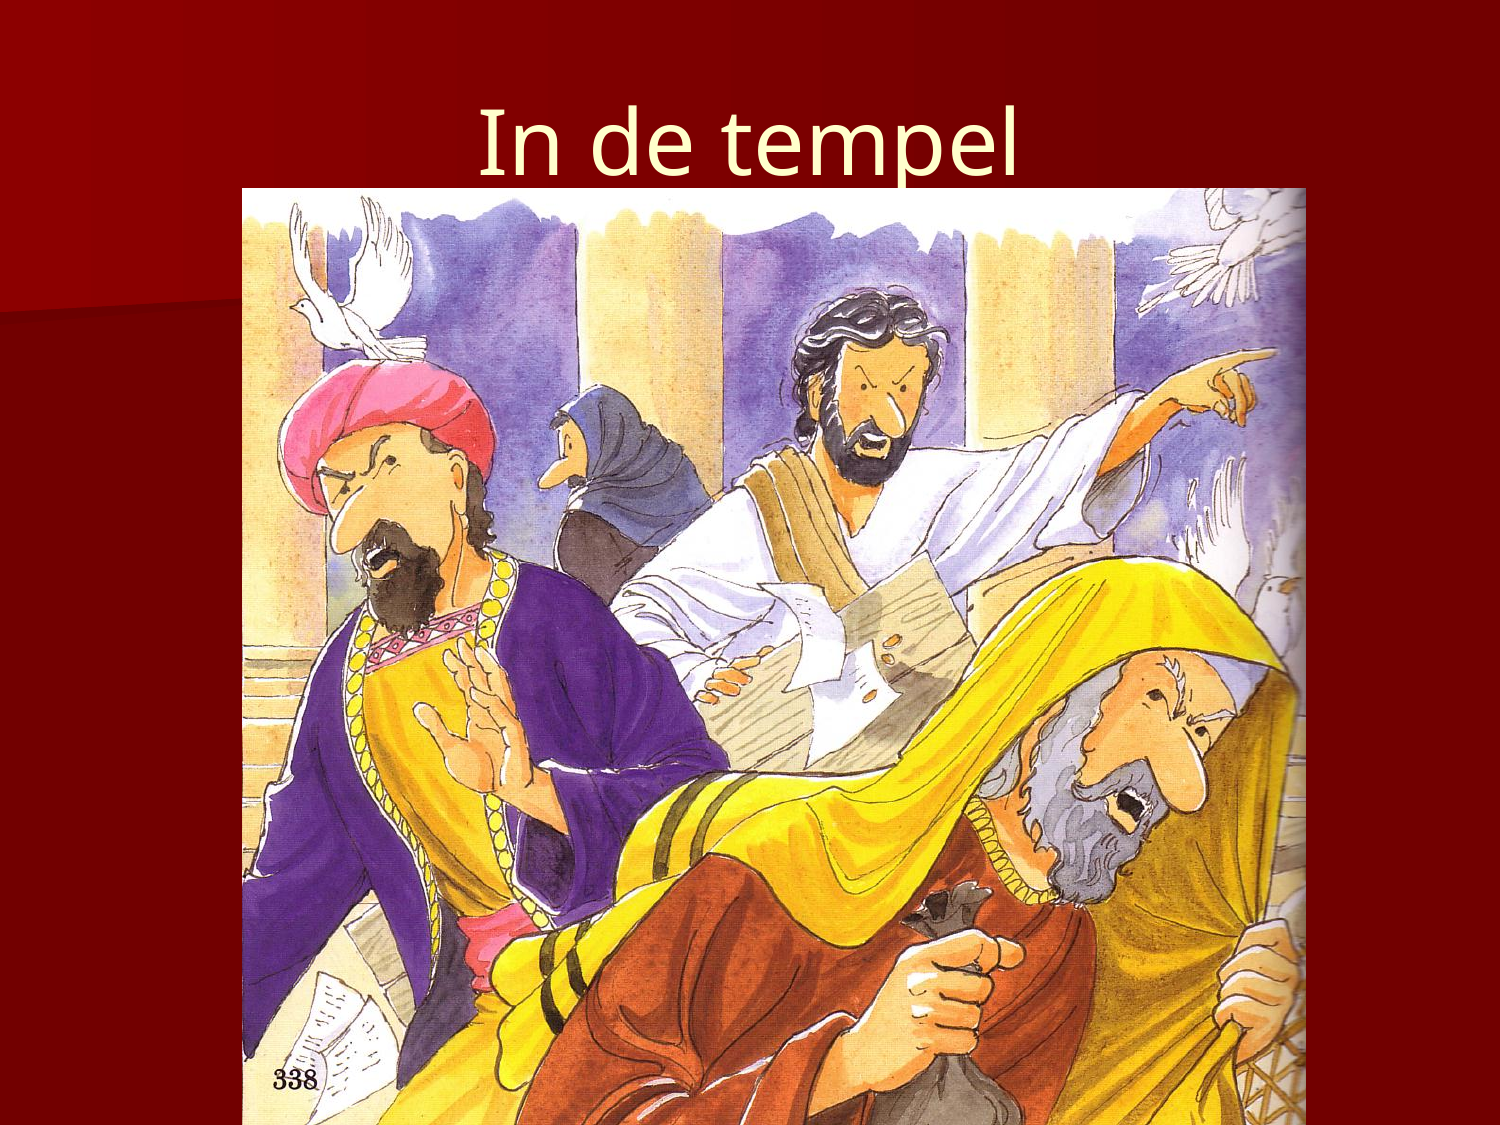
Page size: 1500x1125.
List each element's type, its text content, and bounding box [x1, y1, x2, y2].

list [242, 188, 1306, 1125]
title In de tempel [75, 45, 1425, 233]
